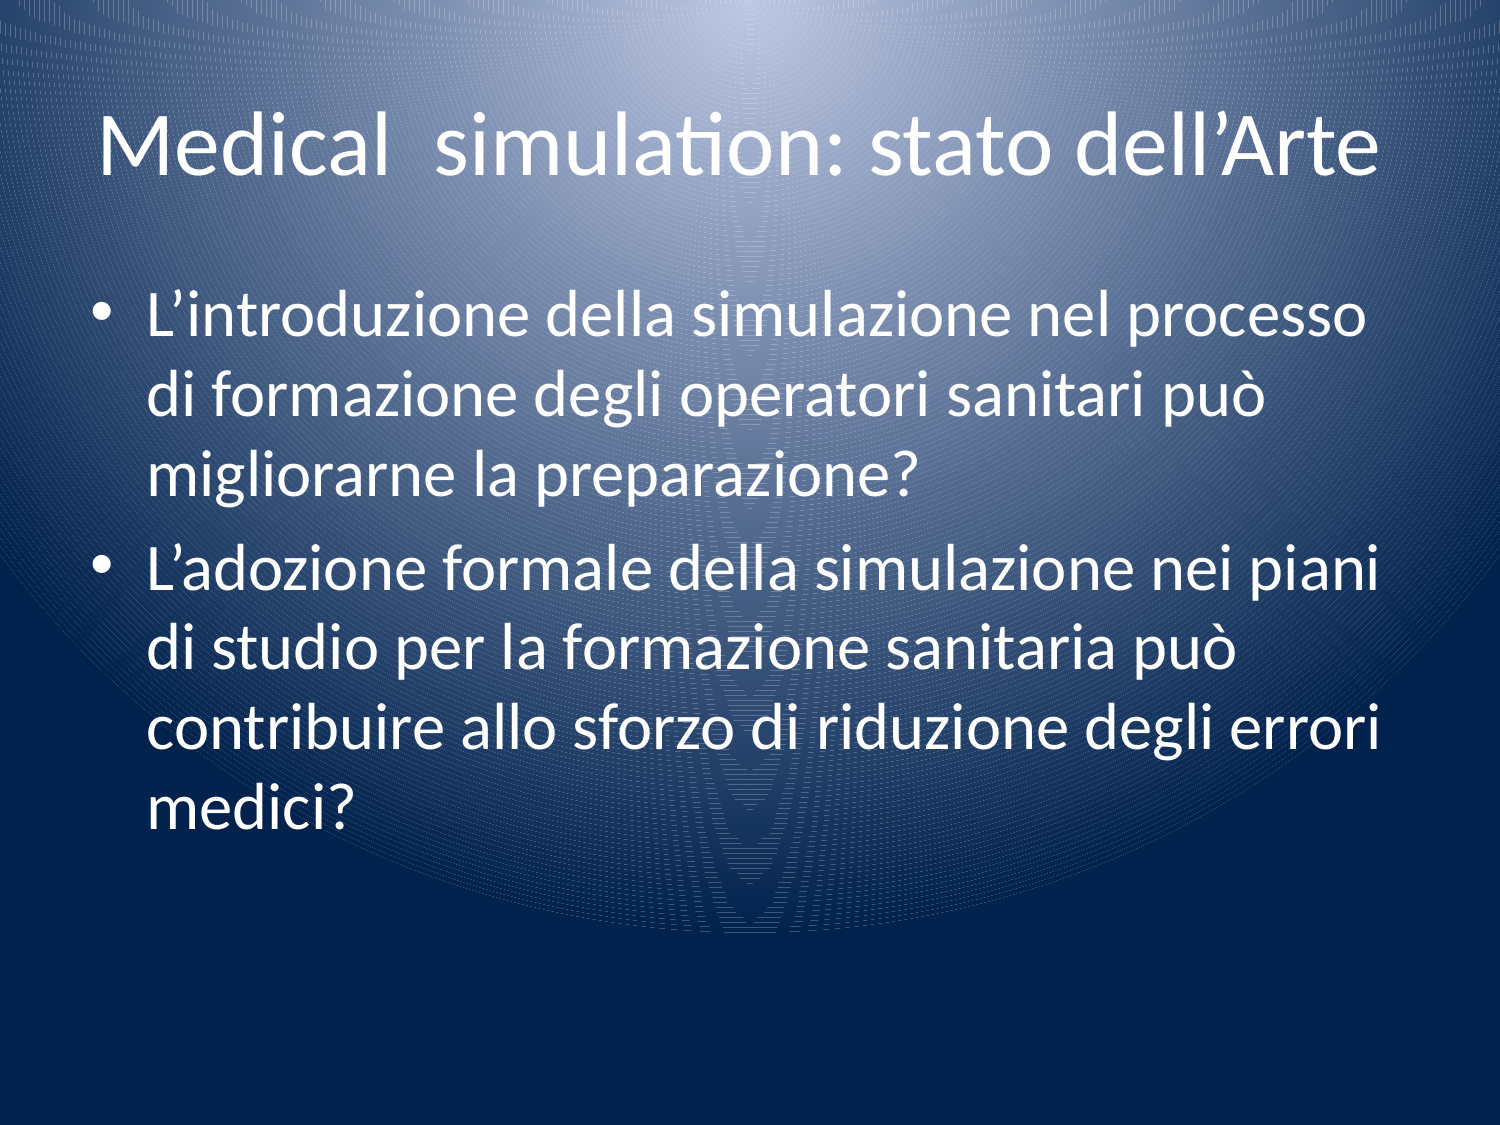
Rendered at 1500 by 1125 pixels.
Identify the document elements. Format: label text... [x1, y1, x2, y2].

title Medical simulation: stato dell’Arte [75, 45, 1425, 233]
list L’introduzione della simulazione nel processo di formazione degli operatori sanitari può migliorarne la preparazione? L’adozione formale della simulazione nei piani di studio per la formazione sanitaria può contribuire allo sforzo di riduzione degli errori medici? [75, 262, 1425, 1005]
